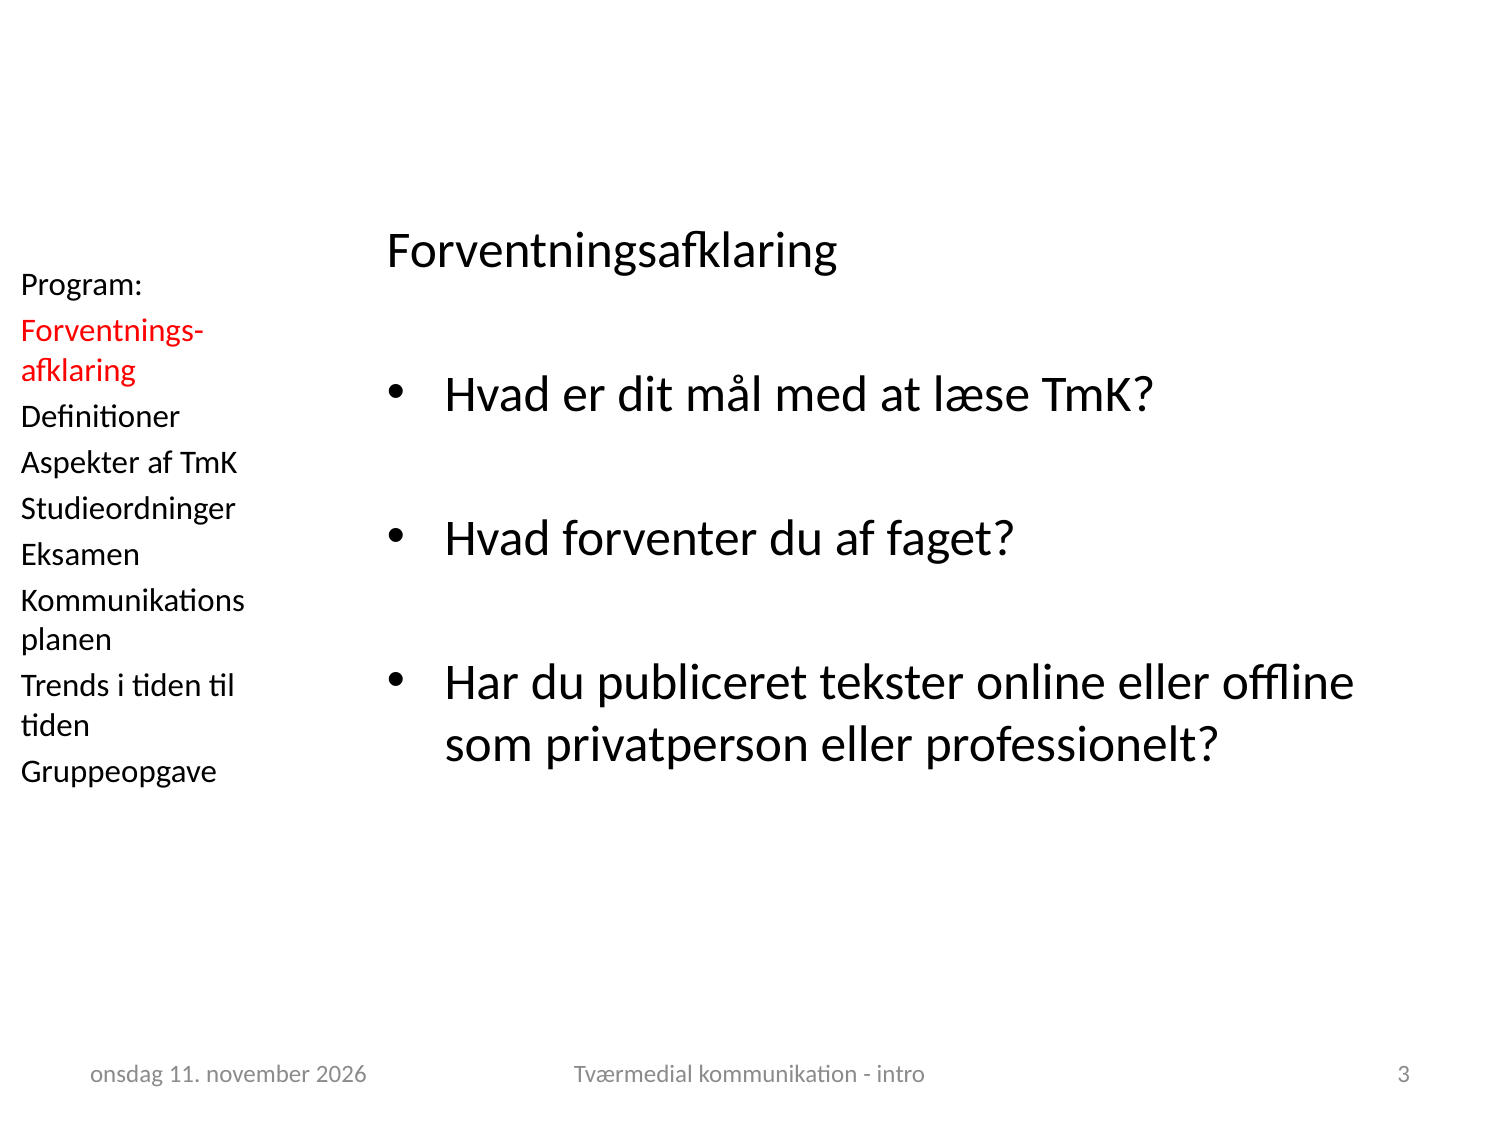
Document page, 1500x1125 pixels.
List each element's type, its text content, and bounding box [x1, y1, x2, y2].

footer Tværmedial kommunikation - intro [512, 1042, 988, 1103]
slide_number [75, 1042, 425, 1103]
text_box Program: Forventnings-afklaring Definitioner Aspekter af TmK Studieordninger Eksamen Kommunikations planen Trends i tiden til tiden Gruppeopgave [5, 255, 266, 799]
slide_number 3 [1074, 1042, 1425, 1103]
text_box Forventningsafklaring Hvad er dit mål med at læse TmK? Hvad forventer du af faget? Har du publiceret tekster online eller offline som privatperson eller professionelt? [371, 208, 1412, 787]
